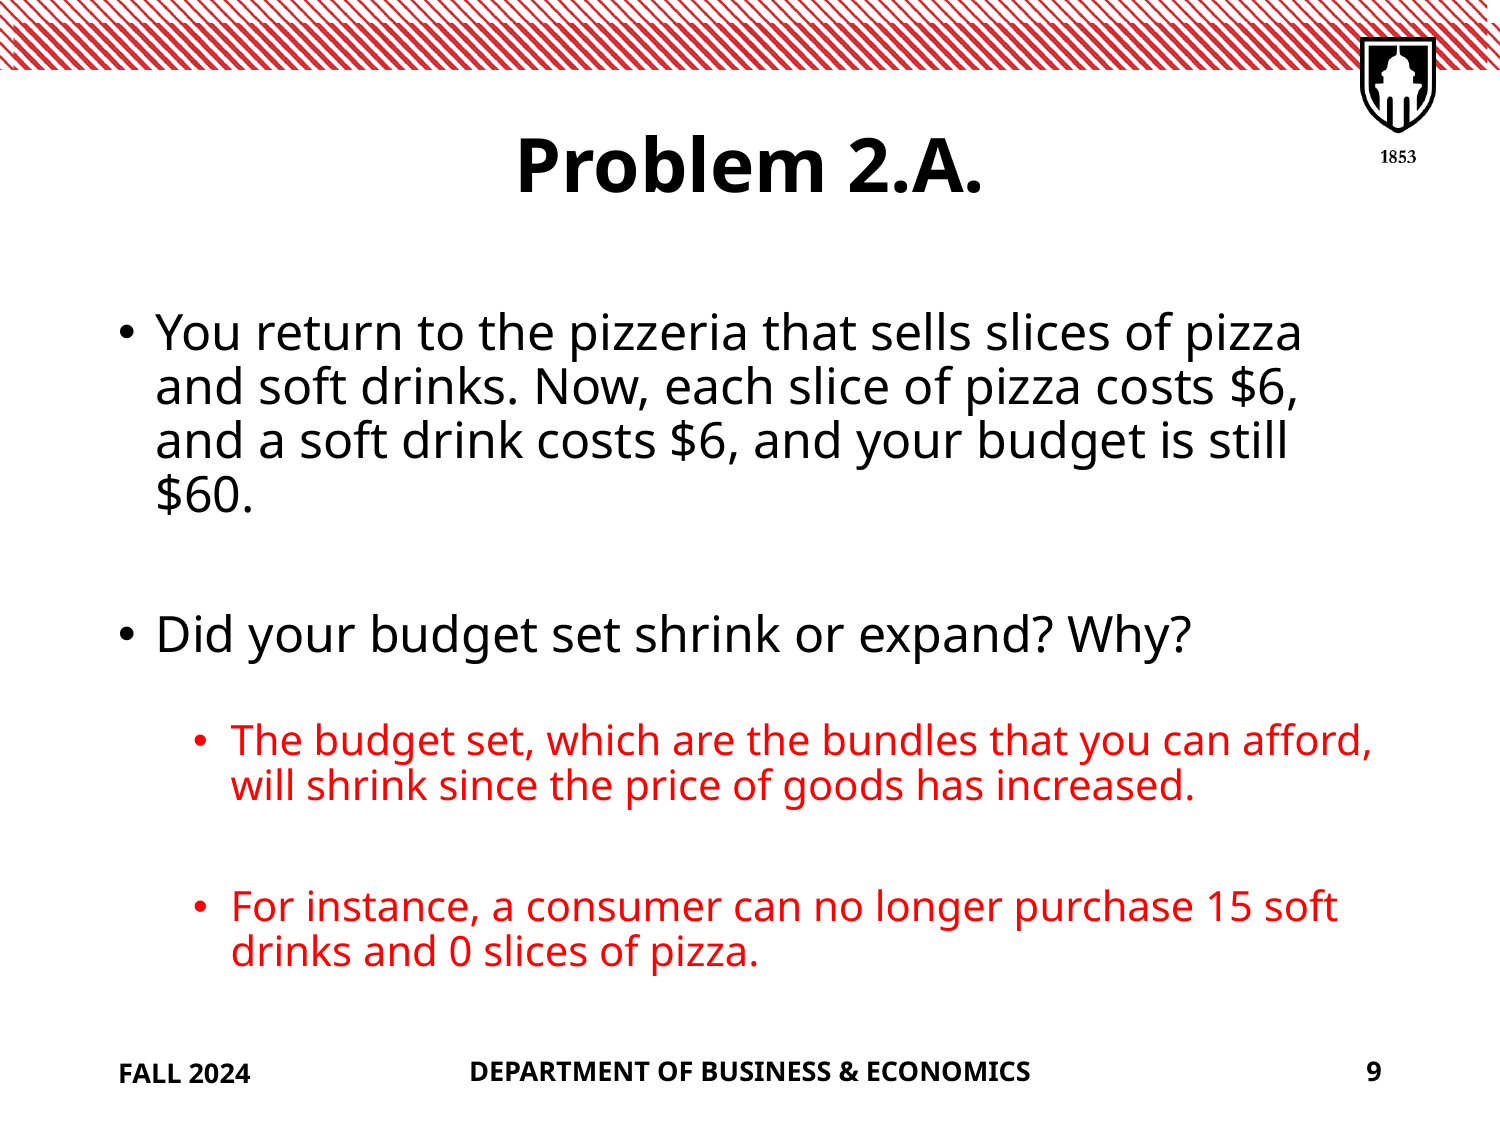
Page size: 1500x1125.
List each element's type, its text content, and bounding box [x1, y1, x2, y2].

slide_number FALL 2024 [103, 1042, 277, 1103]
slide_number 9 [1059, 1042, 1397, 1103]
list You return to the pizzeria that sells slices of pizza and soft drinks. Now, each slice of pizza costs $6, and a soft drink costs $6, and your budget is still $60. Did your budget set shrink or expand? Why? The budget set, which are the bundles that you can afford, will shrink since the price of goods has increased. For instance, a consumer can no longer purchase 15 soft drinks and 0 slices of pizza. [103, 299, 1397, 1014]
picture [0, 0, 1500, 163]
title Problem 2.A. [103, 59, 1397, 278]
footer DEPARTMENT OF BUSINESS & ECONOMICS [277, 1042, 1059, 1103]
